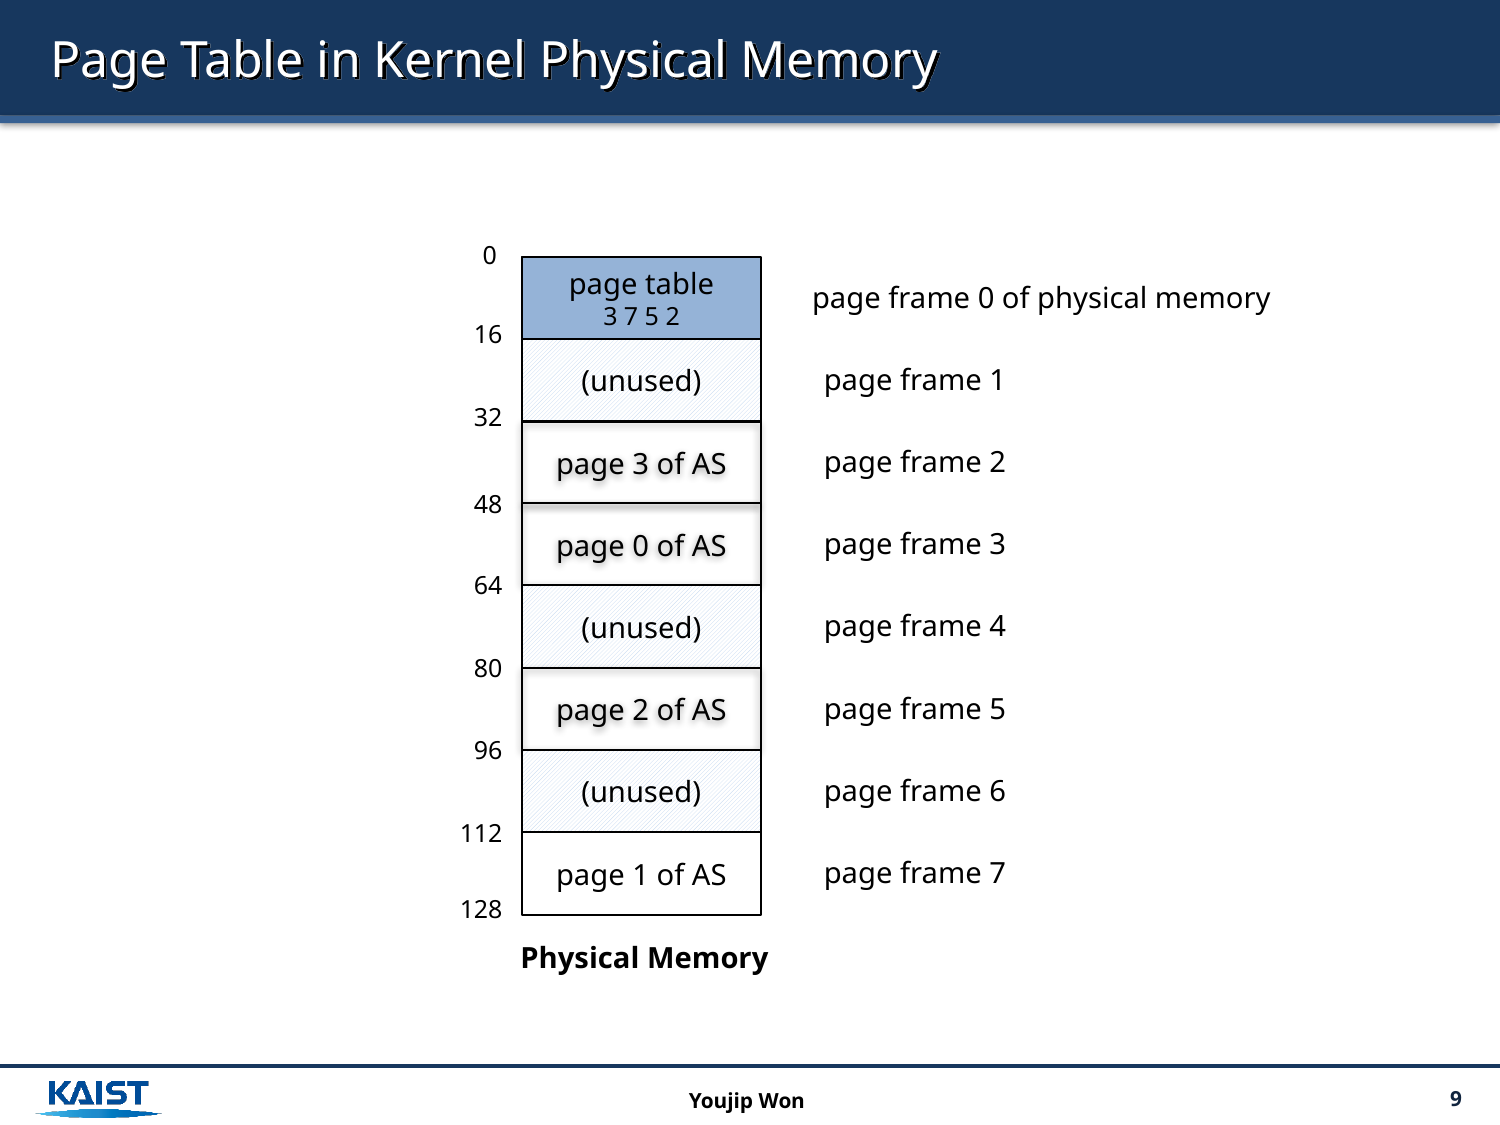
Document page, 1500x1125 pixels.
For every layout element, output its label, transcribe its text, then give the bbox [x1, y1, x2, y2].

text_box 32 [407, 393, 518, 439]
text_box 16 [407, 311, 518, 356]
text_box (unused) [519, 582, 764, 664]
text_box page frame 5 [809, 682, 1306, 736]
text_box 64 [407, 562, 518, 608]
text_box 80 [407, 645, 518, 690]
text_box Physical Memory [501, 931, 788, 982]
text_box page frame 1 [809, 353, 1306, 407]
text_box page 2 of AS [519, 665, 764, 747]
title Page Table in Kernel Physical Memory [34, 8, 1477, 106]
footer Youjip Won [497, 1079, 997, 1117]
text_box page frame 0 of physical memory [797, 271, 1294, 325]
text_box page 1 of AS [519, 829, 764, 918]
text_box page 3 of AS [519, 424, 764, 499]
text_box 112 [407, 810, 518, 855]
text_box 48 [407, 480, 518, 526]
text_box page 0 of AS [519, 500, 764, 582]
text_box page frame 7 [809, 847, 1306, 901]
text_box 0 [412, 231, 512, 277]
slide_number 9 [1306, 1081, 1483, 1118]
text_box (unused) [519, 336, 764, 425]
text_box page frame 2 [809, 436, 1306, 489]
text_box page table 3 7 5 2 [519, 254, 764, 336]
text_box page frame 4 [809, 600, 1306, 653]
text_box 96 [407, 727, 518, 772]
picture [35, 1081, 162, 1118]
text_box page frame 6 [809, 764, 1306, 818]
text_box (unused) [519, 747, 764, 830]
text_box page frame 3 [809, 518, 1306, 571]
text_box 128 [407, 886, 518, 932]
